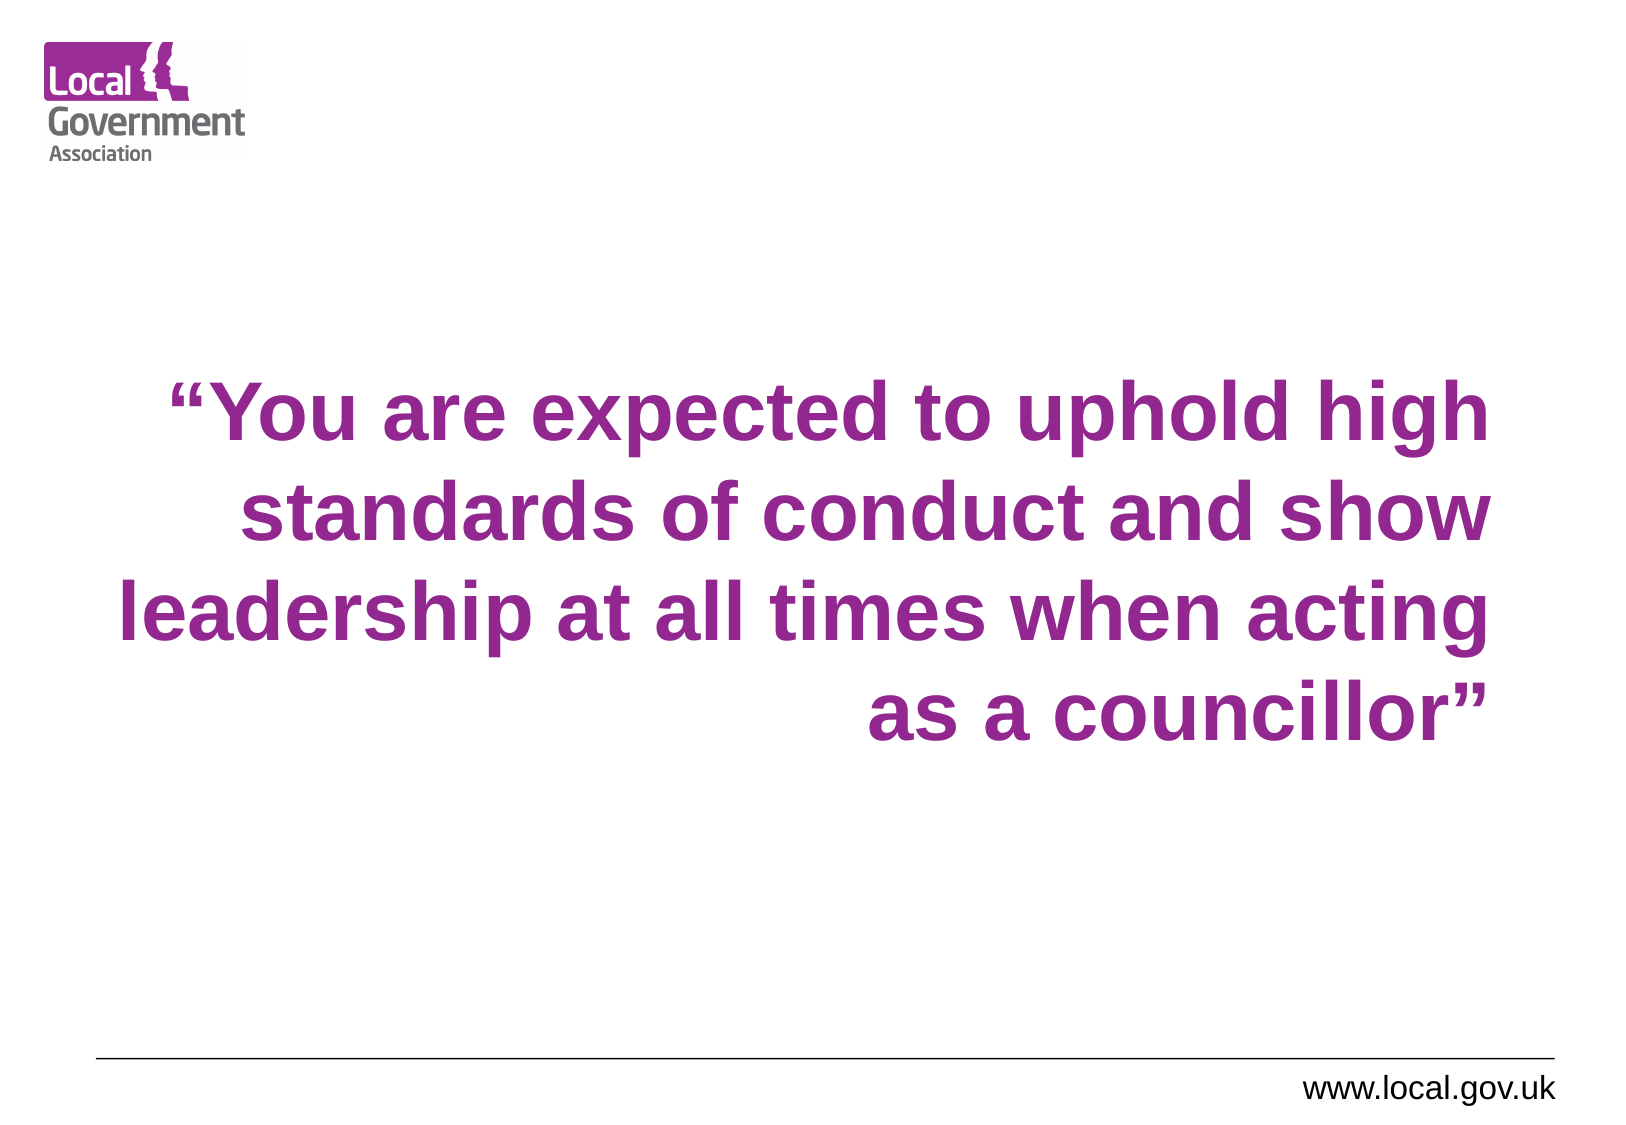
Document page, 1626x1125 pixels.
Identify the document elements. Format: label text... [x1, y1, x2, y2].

picture [44, 42, 245, 161]
title “You are expected to uphold high standards of conduct and show leadership at all times when acting as a councillor” [44, 349, 1508, 445]
